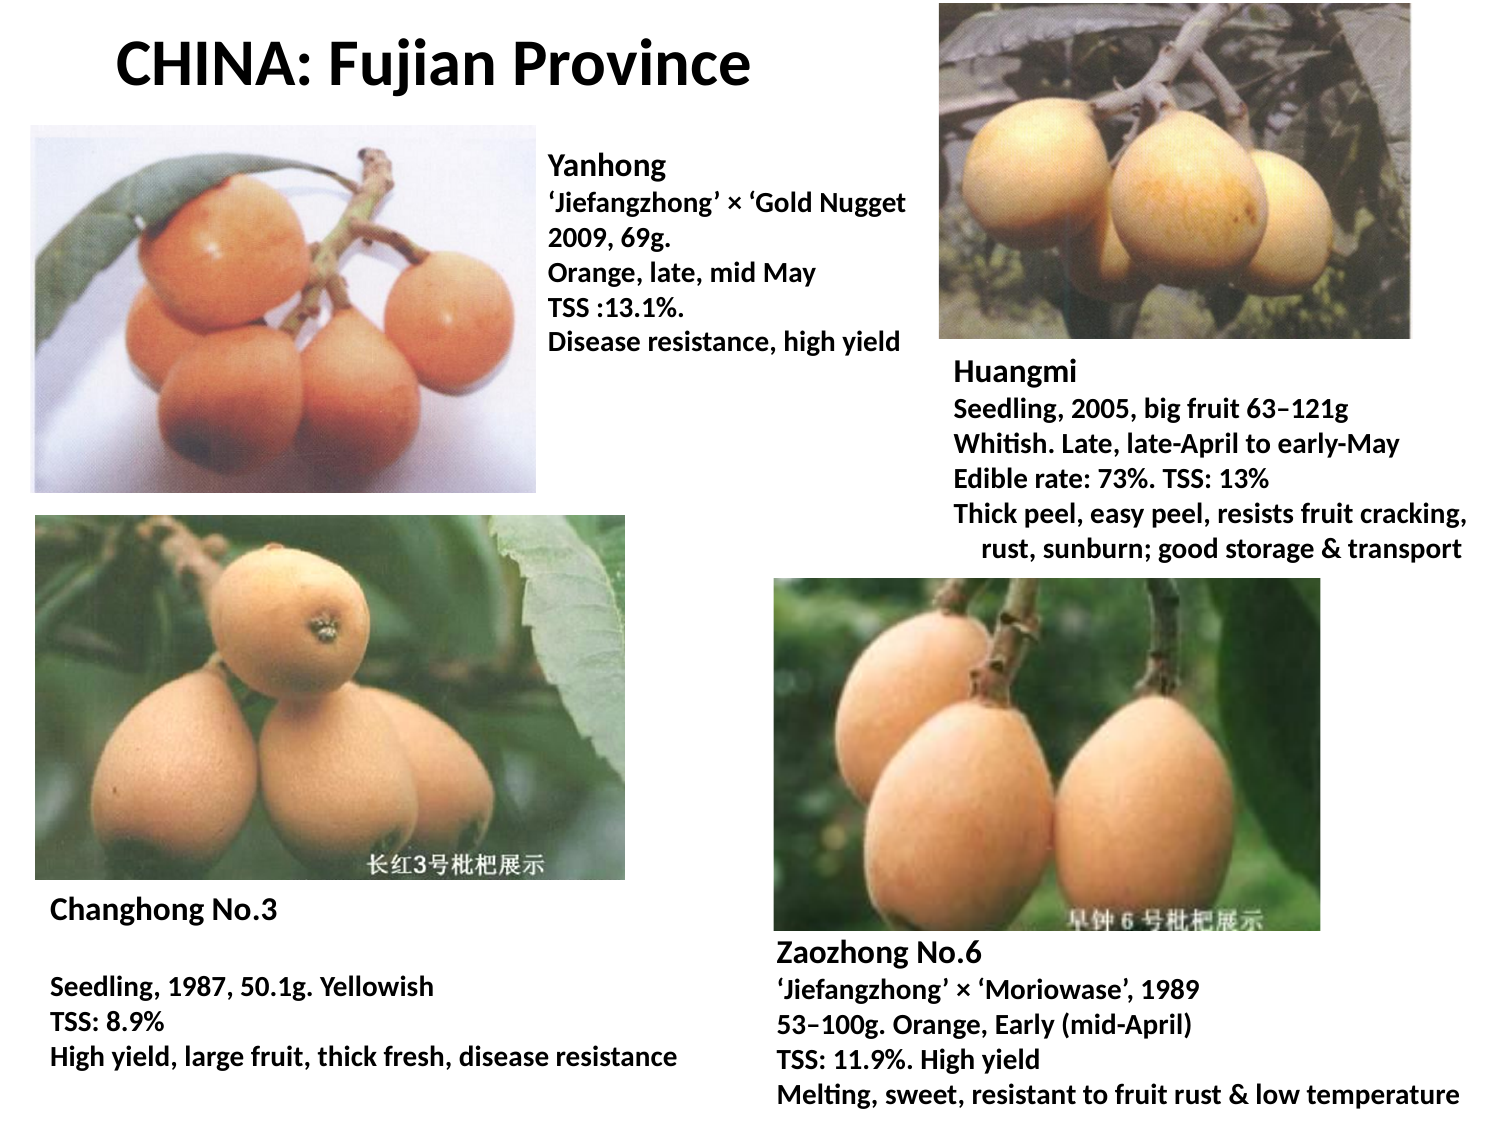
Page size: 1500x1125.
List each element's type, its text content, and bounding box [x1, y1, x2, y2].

text_box Huangmi Seedling, 2005, big fruit 63–121g Whitish. Late, late-April to early-May Edible rate: 73%. TSS: 13% Thick peel, easy peel, resists fruit cracking, rust, sunburn; good storage & transport [938, 341, 1495, 572]
title CHINA: Fujian Province [0, 0, 887, 118]
picture [34, 515, 625, 880]
picture [938, 2, 1414, 339]
text_box Changhong No.3 Seedling, 1987, 50.1g. Yellowish TSS: 8.9% High yield, large fruit, thick fresh, disease resistance [35, 879, 715, 1080]
text_box Zaozhong No.6 ‘Jiefangzhong’ × ‘Moriowase’, 1989 53–100g. Orange, Early (mid-April) TSS: 11.9%. High yield Melting, sweet, resistant to fruit rust & low temperature [761, 923, 1495, 1118]
picture [773, 578, 1321, 931]
text_box Yanhong ‘Jiefangzhong’ × ‘Gold Nugget 2009, 69g. Orange, late, mid May TSS :13.1%. Disease resistance, high yield [541, 135, 958, 366]
picture [30, 125, 537, 493]
